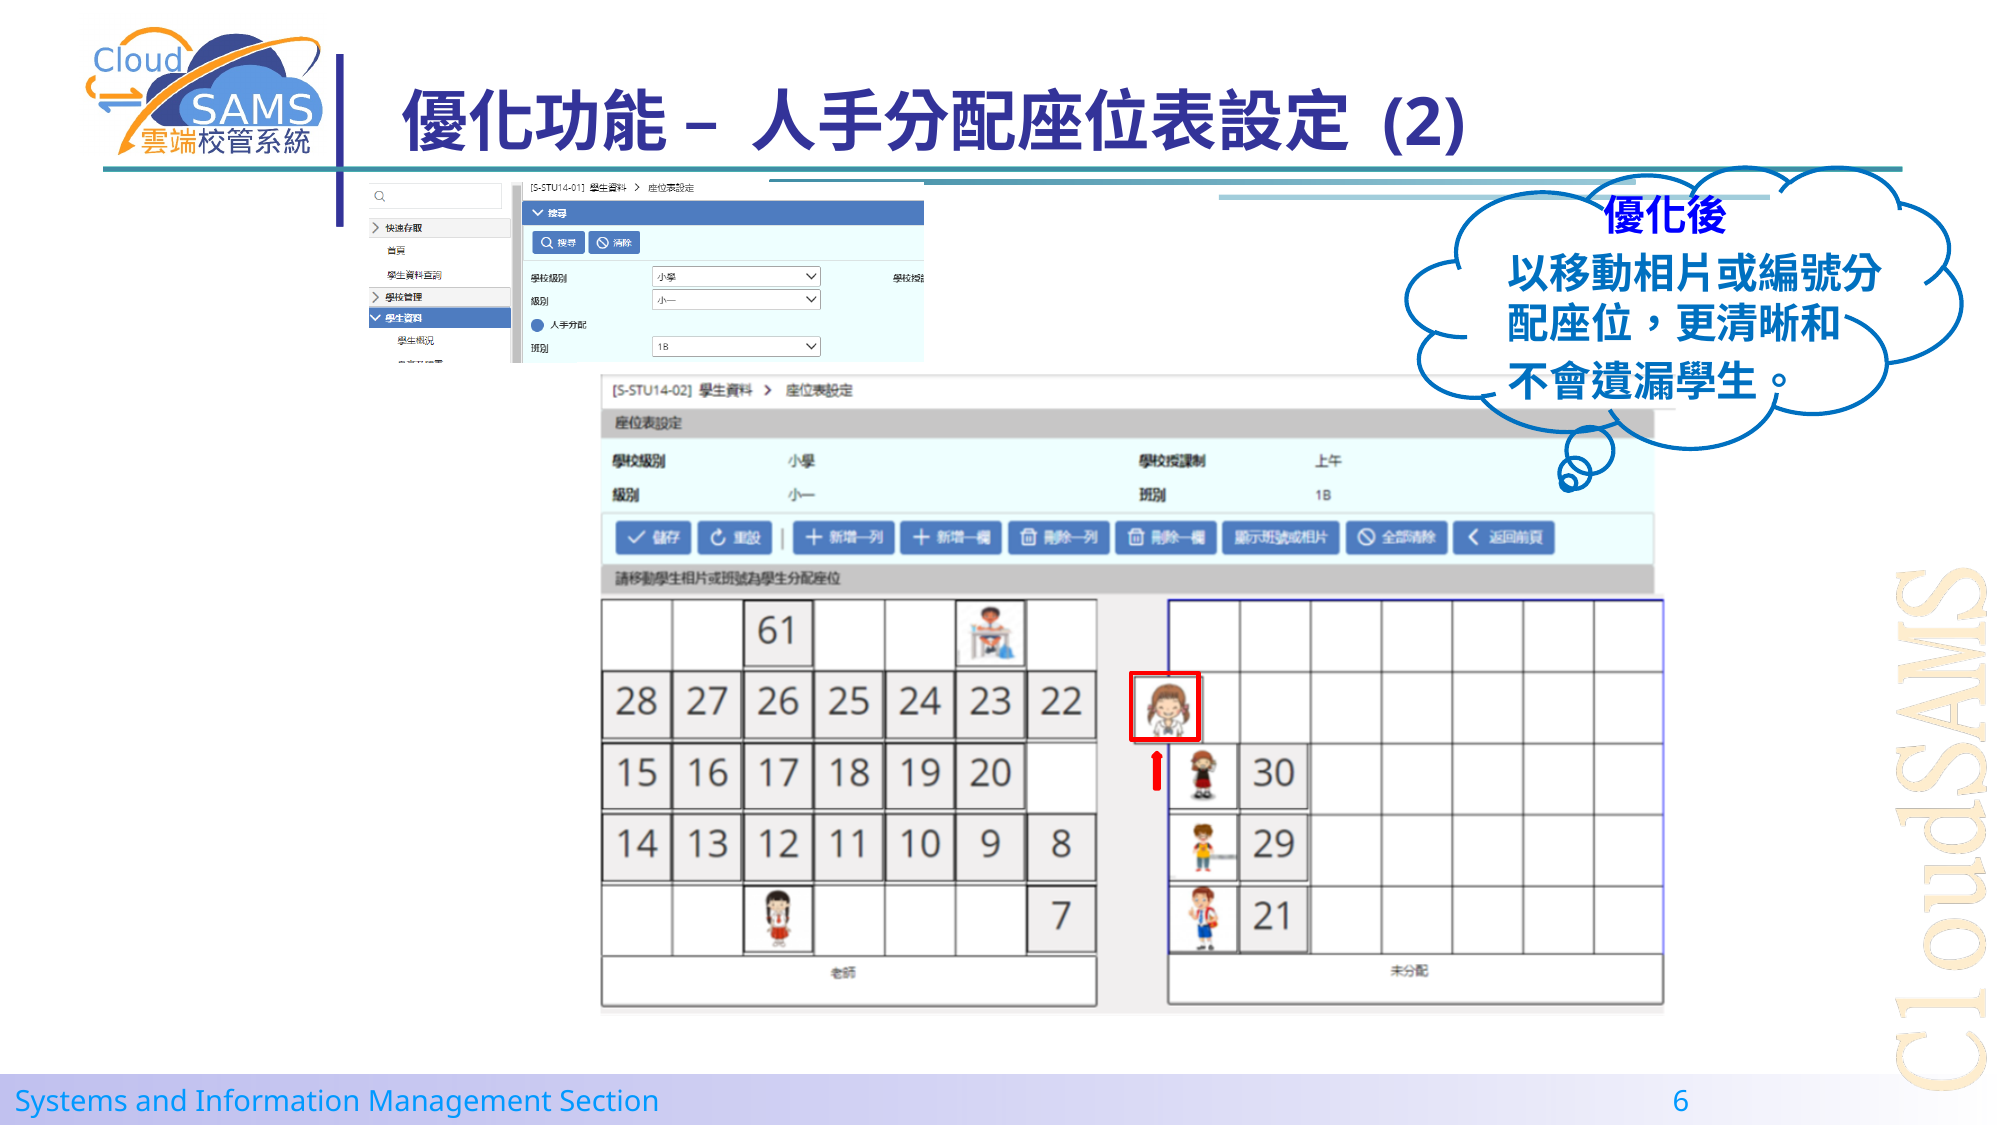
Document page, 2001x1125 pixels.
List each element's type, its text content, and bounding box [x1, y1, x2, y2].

text_box [1793, 167, 1882, 180]
picture [368, 182, 1685, 1027]
title 優化功能 – 人手分配座位表設定 (2) [386, 41, 1954, 167]
picture [1830, 495, 2001, 1125]
picture [79, 13, 327, 156]
text_box 優化後 以移動相片或編號分配座位，更清晰和 不會遺漏學生。 [1493, 180, 1916, 471]
text_box [1617, 175, 1677, 180]
text_box [1406, 203, 1493, 360]
text_box [1704, 167, 1787, 180]
text_box [1916, 208, 1962, 357]
